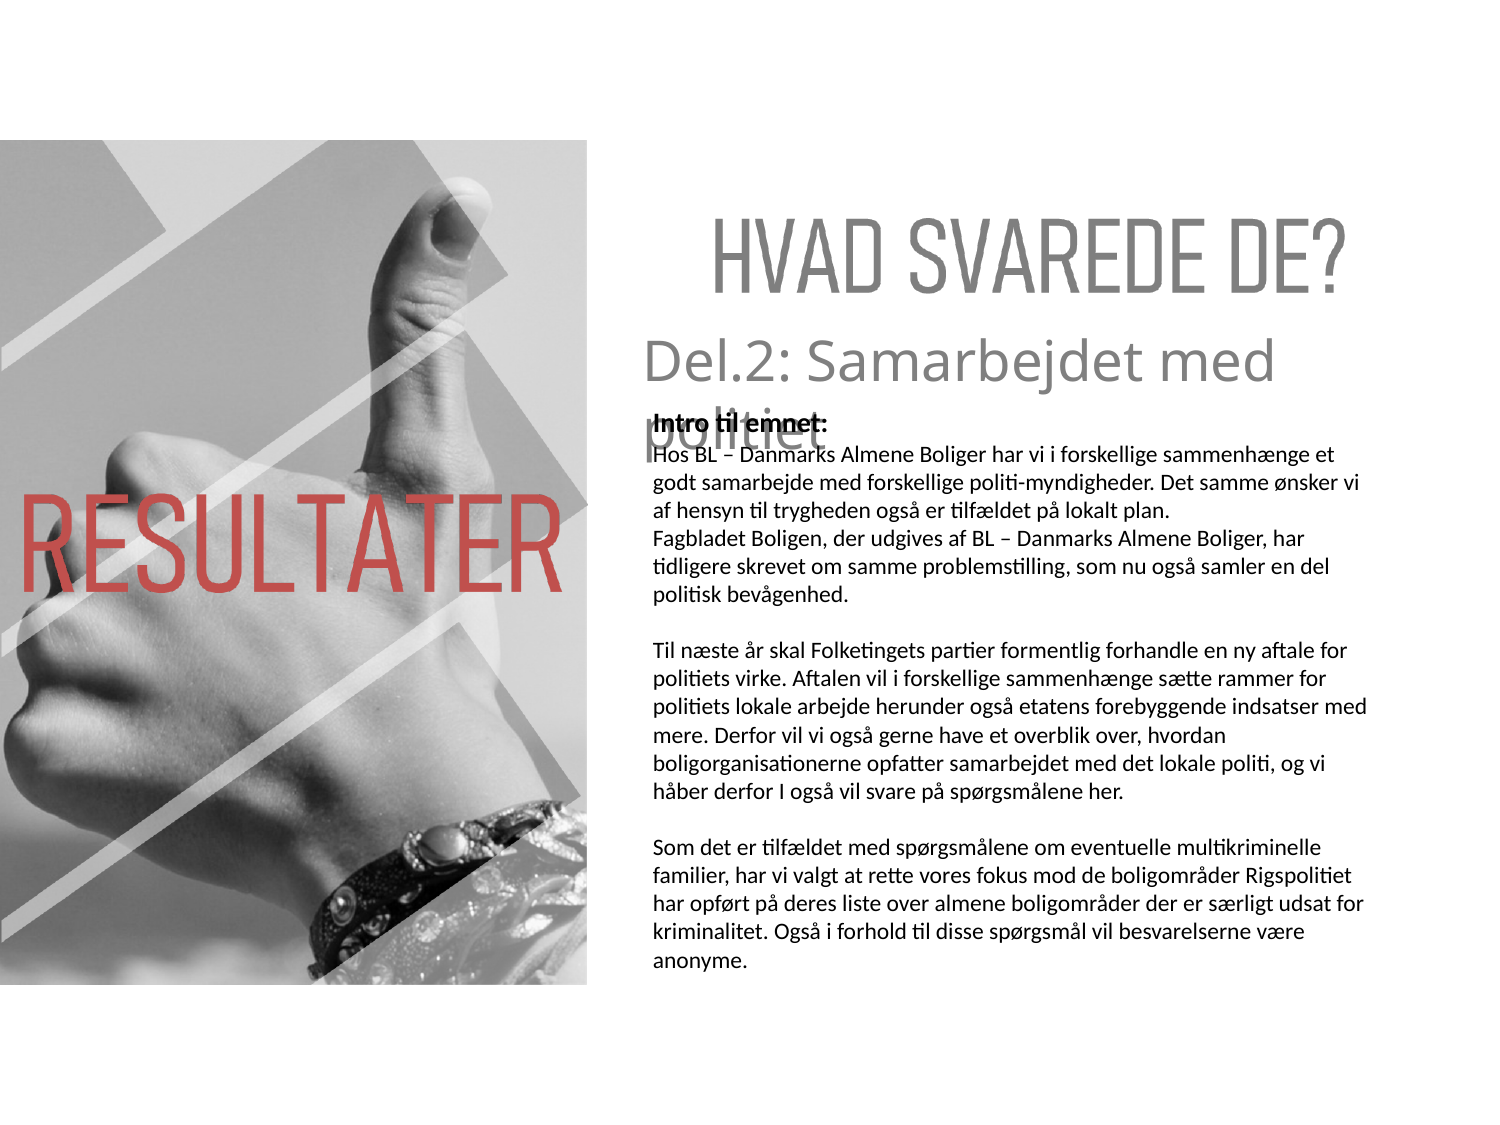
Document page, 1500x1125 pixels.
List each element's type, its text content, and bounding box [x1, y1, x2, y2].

picture [647, 157, 1410, 377]
text_box Intro til emnet: Hos BL – Danmarks Almene Boliger har vi i forskellige sammenhænge et godt samarbejde med forskellige politi-myndigheder. Det samme ønsker vi af hensyn til trygheden også er tilfældet på lokalt plan. Fagbladet Boligen, der udgives af BL – Danmarks Almene Boliger, har tidligere skrevet om samme problemstilling, som nu også samler en del politisk bevågenhed. Til næste år skal Folketingets partier formentlig forhandle en ny aftale for politiets virke. Aftalen vil i forskellige sammenhænge sætte rammer for politiets lokale arbejde herunder også etatens forebyggende indsatser med mere. Derfor vil vi også gerne have et overblik over, hvordan boligorganisationerne opfatter samarbejdet med det lokale politi, og vi håber derfor I også vil svare på spørgsmålene her. Som det er tilfældet med spørgsmålene om eventuelle multikriminelle familier, har vi valgt at rette vores fokus mod de boligområder Rigspolitiet har opført på deres liste over almene boligområder der er særligt udsat for kriminalitet. Også i forhold til disse spørgsmål vil besvarelserne være anonyme. [638, 397, 1387, 981]
picture [0, 140, 589, 985]
text_box Del.2: Samarbejdet med politiet [627, 317, 1450, 468]
